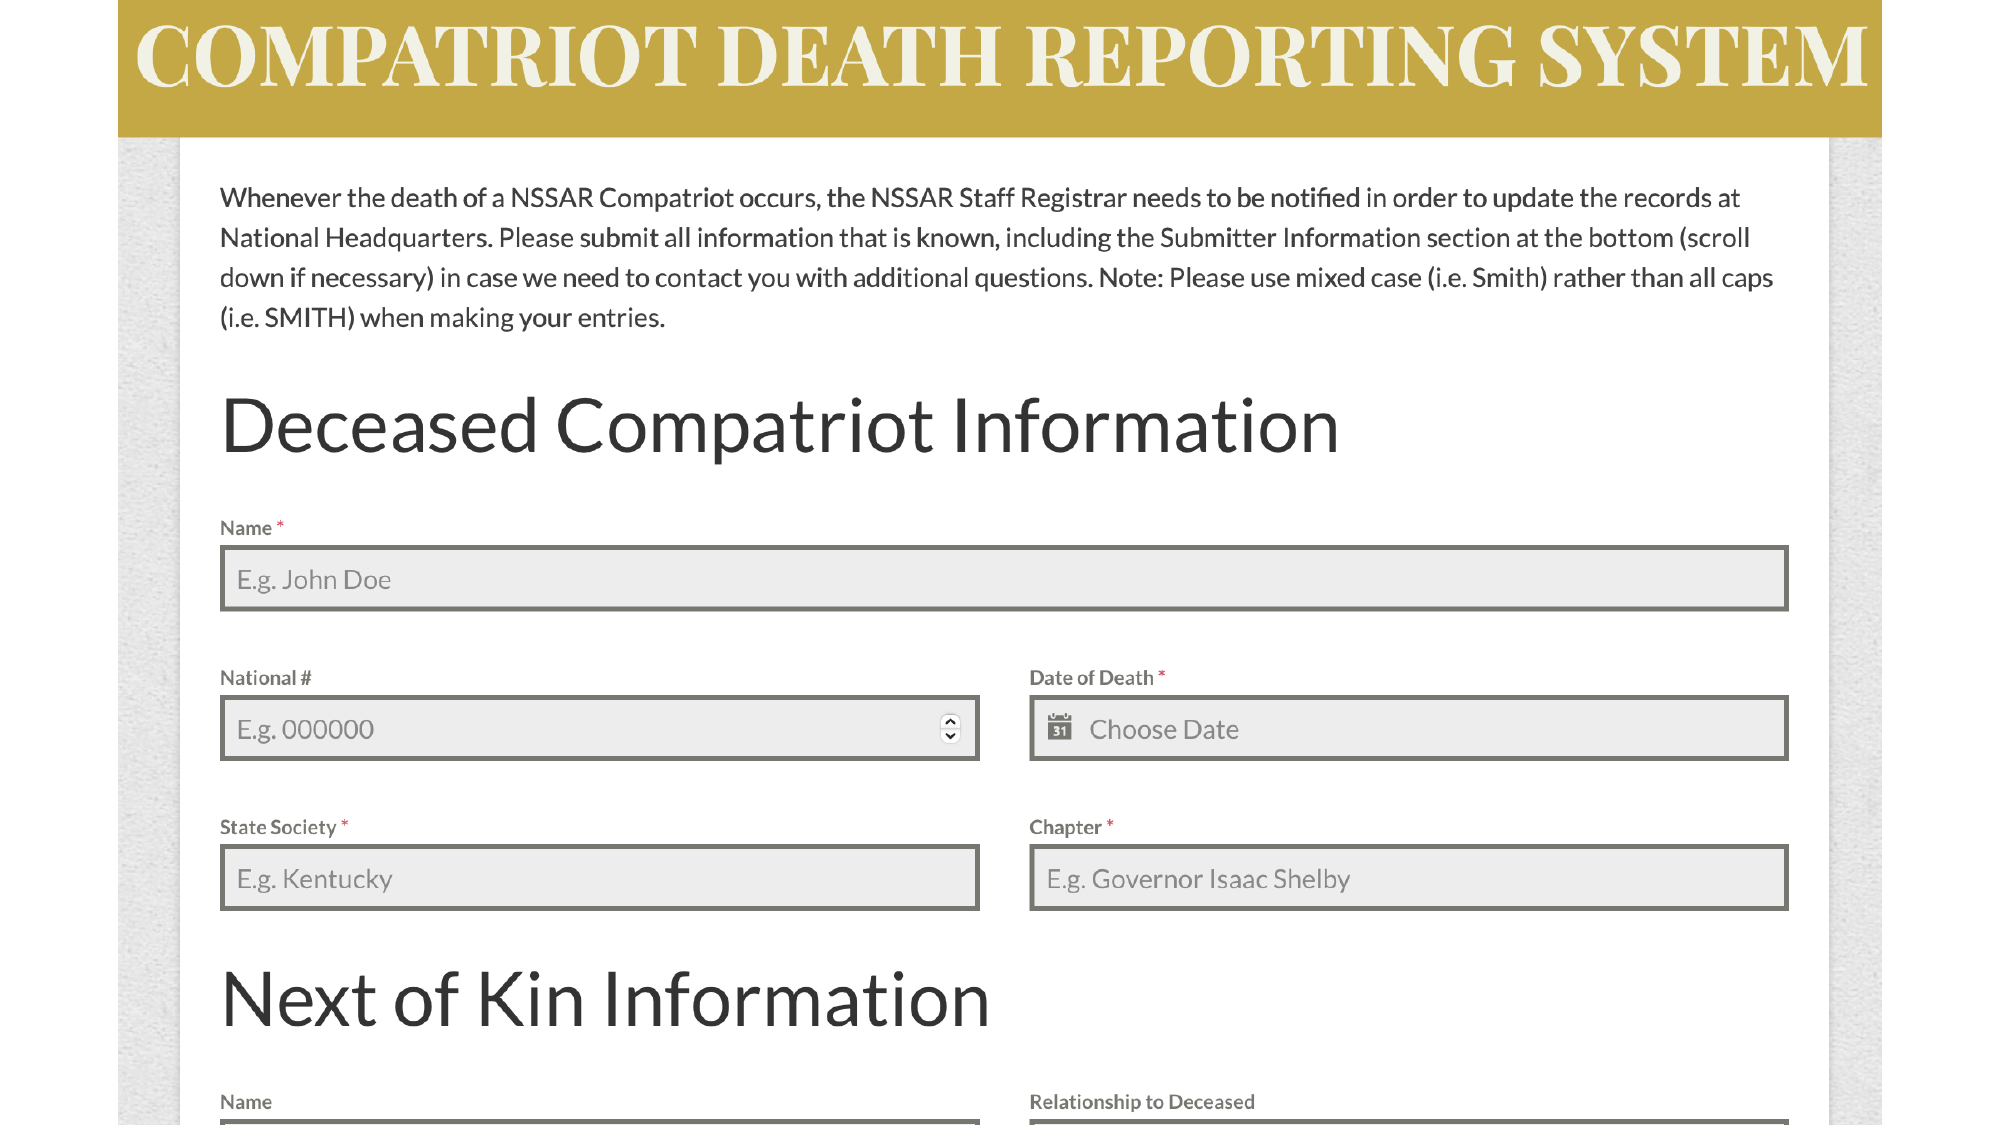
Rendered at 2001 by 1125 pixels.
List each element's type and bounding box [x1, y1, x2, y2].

picture [118, 0, 1882, 1125]
